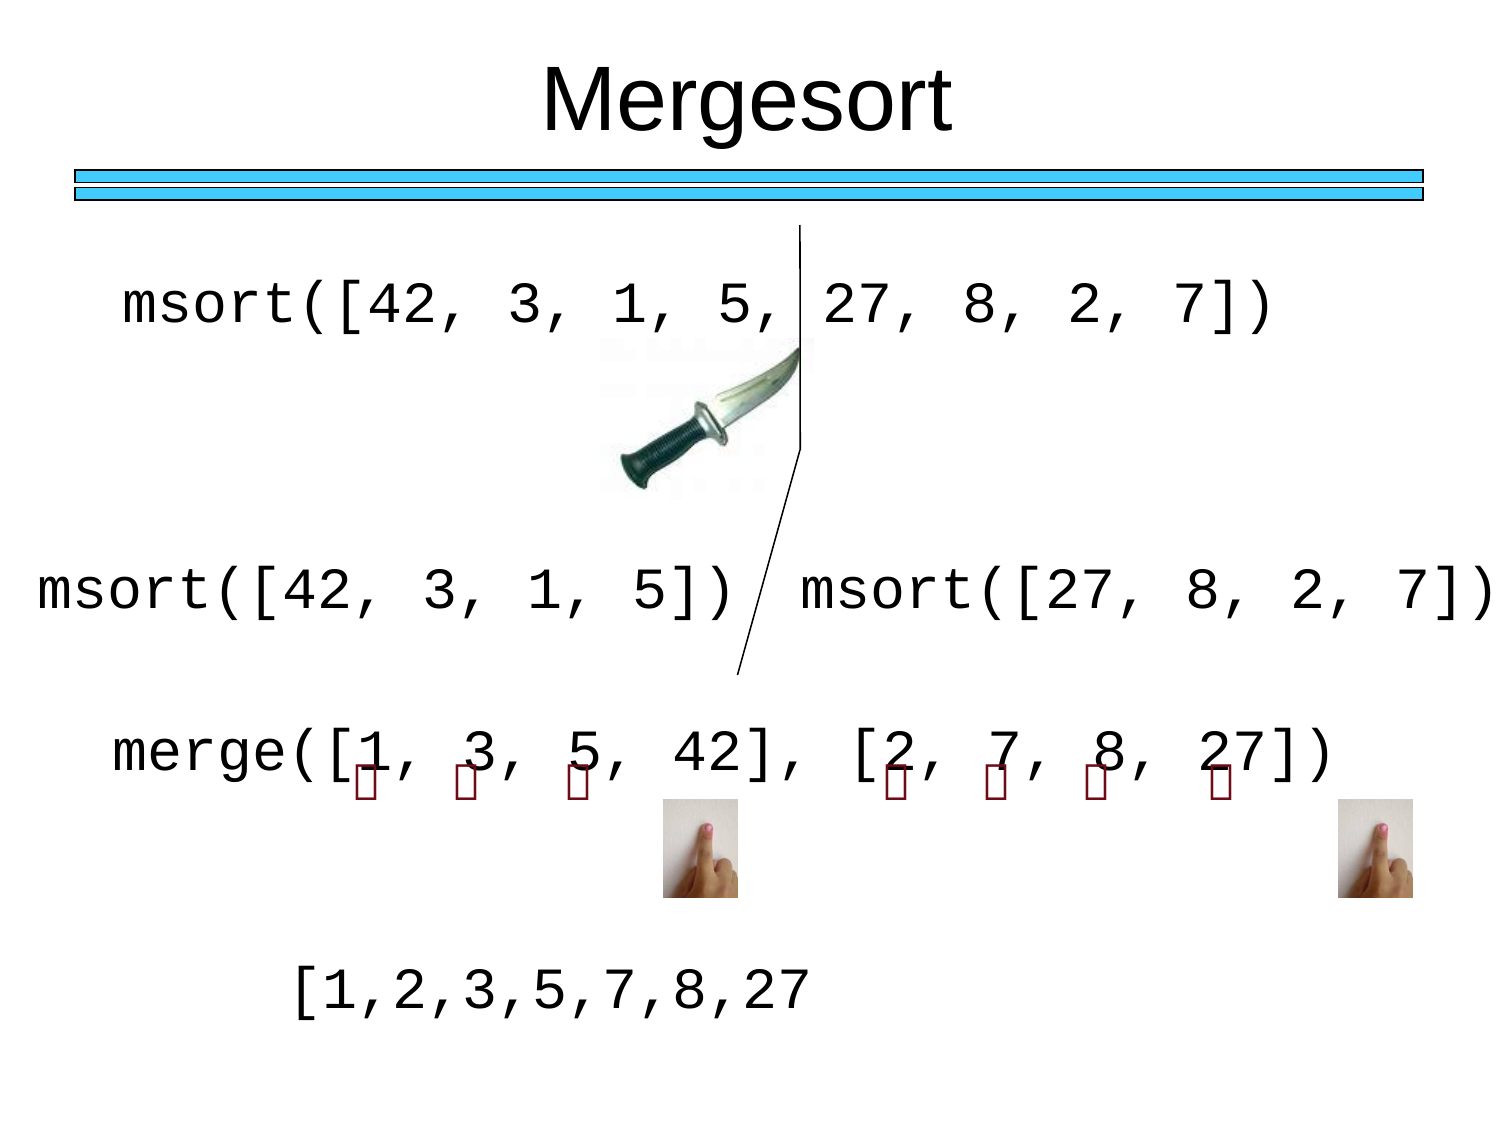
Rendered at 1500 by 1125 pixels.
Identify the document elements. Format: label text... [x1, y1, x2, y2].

text_box  [557, 750, 589, 817]
text_box msort([27, 8, 2, 7]) [793, 549, 1500, 621]
text_box merge([1, 3, 5, 42], [2, 7, 8, 27]) [105, 712, 1345, 783]
text_box msort([42, 3, 1, 5]) [30, 549, 745, 621]
text_box msort([42, 3, 1, 5, 27, 8, 2, 7]) [801, 264, 1285, 335]
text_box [74, 170, 1424, 201]
text_box  [975, 750, 1007, 817]
picture [663, 799, 738, 898]
text_box  [1074, 750, 1107, 817]
picture [1338, 799, 1413, 898]
title Mergesort [112, 0, 1388, 168]
text_box [1,2,3,5,7,8,27 [280, 950, 820, 1021]
text_box  [875, 750, 907, 817]
text_box  [444, 750, 476, 817]
text_box  [1200, 750, 1232, 817]
text_box msort([42, 3, 1, 5, 27, 8, 2, 7]) [115, 264, 800, 335]
text_box  [344, 750, 376, 817]
picture [599, 337, 814, 501]
